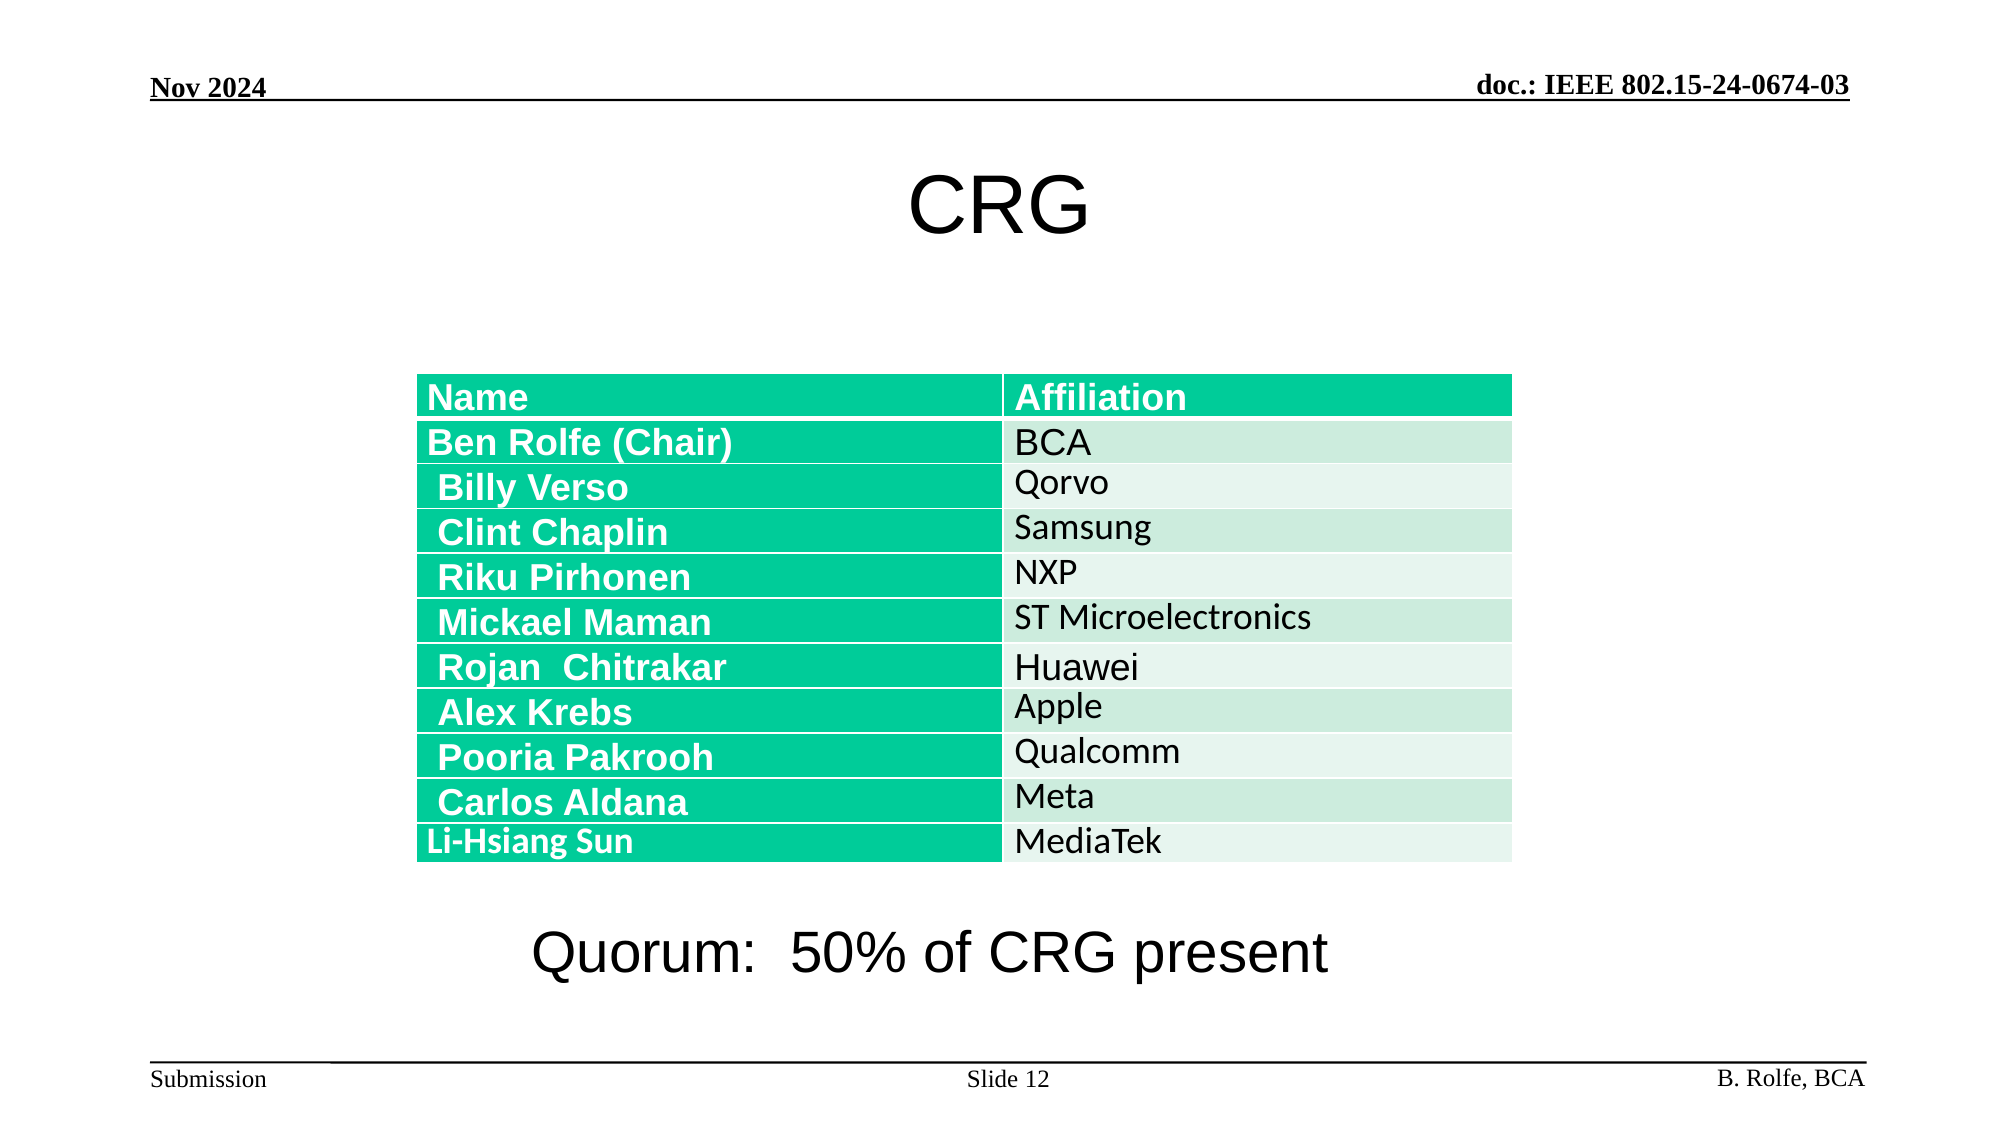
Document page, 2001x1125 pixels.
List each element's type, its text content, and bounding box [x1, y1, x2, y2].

table_cell BCA [1004, 421, 1512, 463]
table_cell Clint Chaplin [417, 509, 1002, 552]
table_cell Billy Verso [417, 464, 1002, 508]
table_cell Li-Hsiang Sun [417, 824, 1002, 862]
table_cell Meta [1004, 779, 1512, 822]
table_cell Apple [1004, 689, 1512, 732]
table_cell Qualcomm [1004, 734, 1512, 777]
table_cell NXP [1004, 554, 1512, 597]
table_header Name [417, 374, 1002, 416]
table_cell Rojan Chitrakar [417, 644, 1002, 687]
table_cell MediaTek [1004, 824, 1512, 862]
table_header Affiliation [1004, 374, 1512, 416]
table_cell Samsung [1004, 509, 1512, 552]
table_cell Pooria Pakrooh [417, 734, 1002, 777]
table_cell Qorvo [1004, 464, 1512, 508]
text_box Quorum: 50% of CRG present [112, 912, 1683, 1053]
slide_number Slide 12 [964, 1062, 1053, 1093]
table_cell Carlos Aldana [417, 779, 1002, 822]
title CRG [150, 112, 1850, 288]
table_cell Alex Krebs [417, 689, 1002, 732]
table_cell Mickael Maman [417, 599, 1002, 642]
table_cell Riku Pirhonen [417, 554, 1002, 597]
table_cell Ben Rolfe (Chair) [417, 421, 1002, 463]
table_cell Huawei [1004, 644, 1512, 687]
table_cell ST Microelectronics [1004, 599, 1512, 642]
